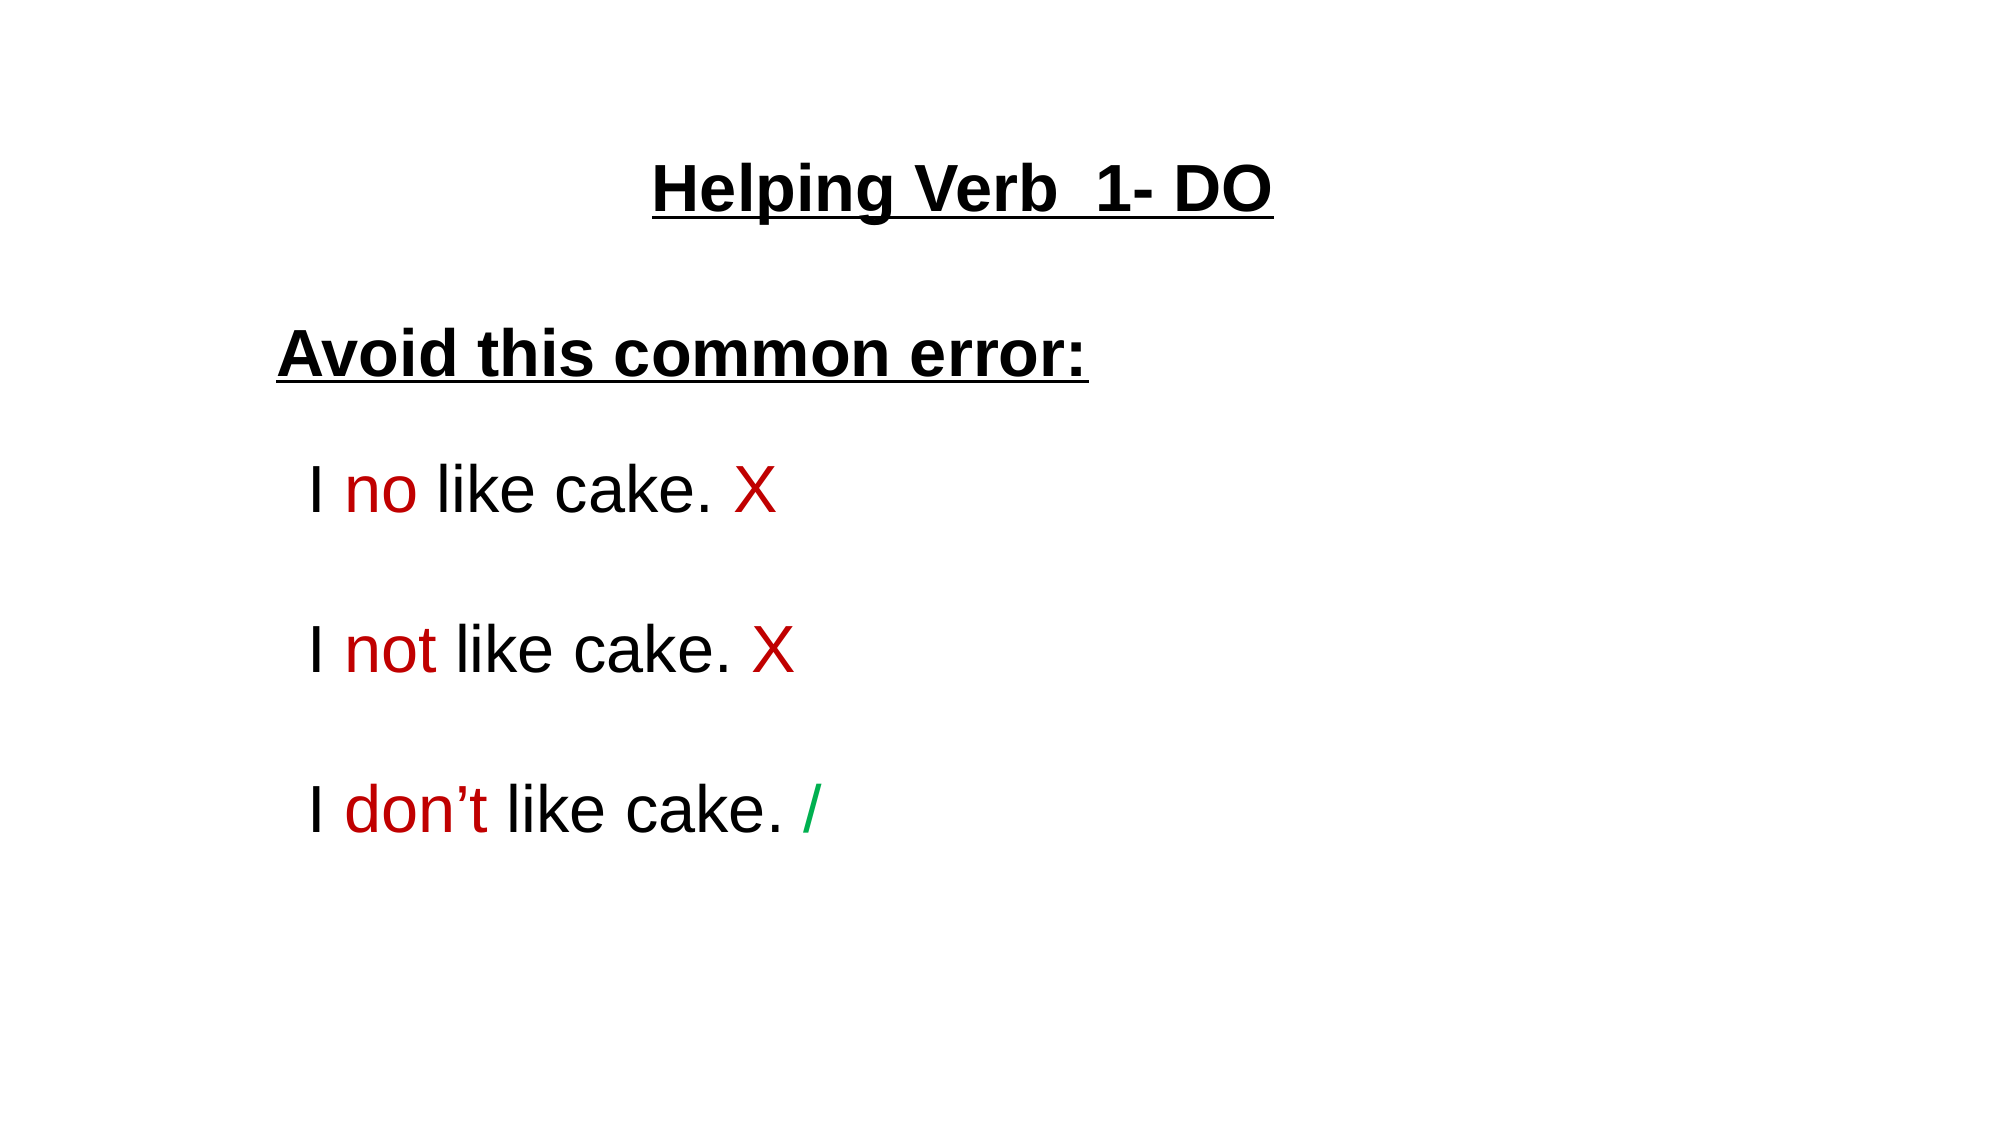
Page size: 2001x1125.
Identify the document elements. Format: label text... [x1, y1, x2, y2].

text_box Helping Verb 1- DO [637, 137, 1290, 233]
text_box Avoid this common error: [261, 302, 1262, 447]
text_box I no like cake. X I not like cake. X I don’t like cake. / [292, 438, 1293, 933]
